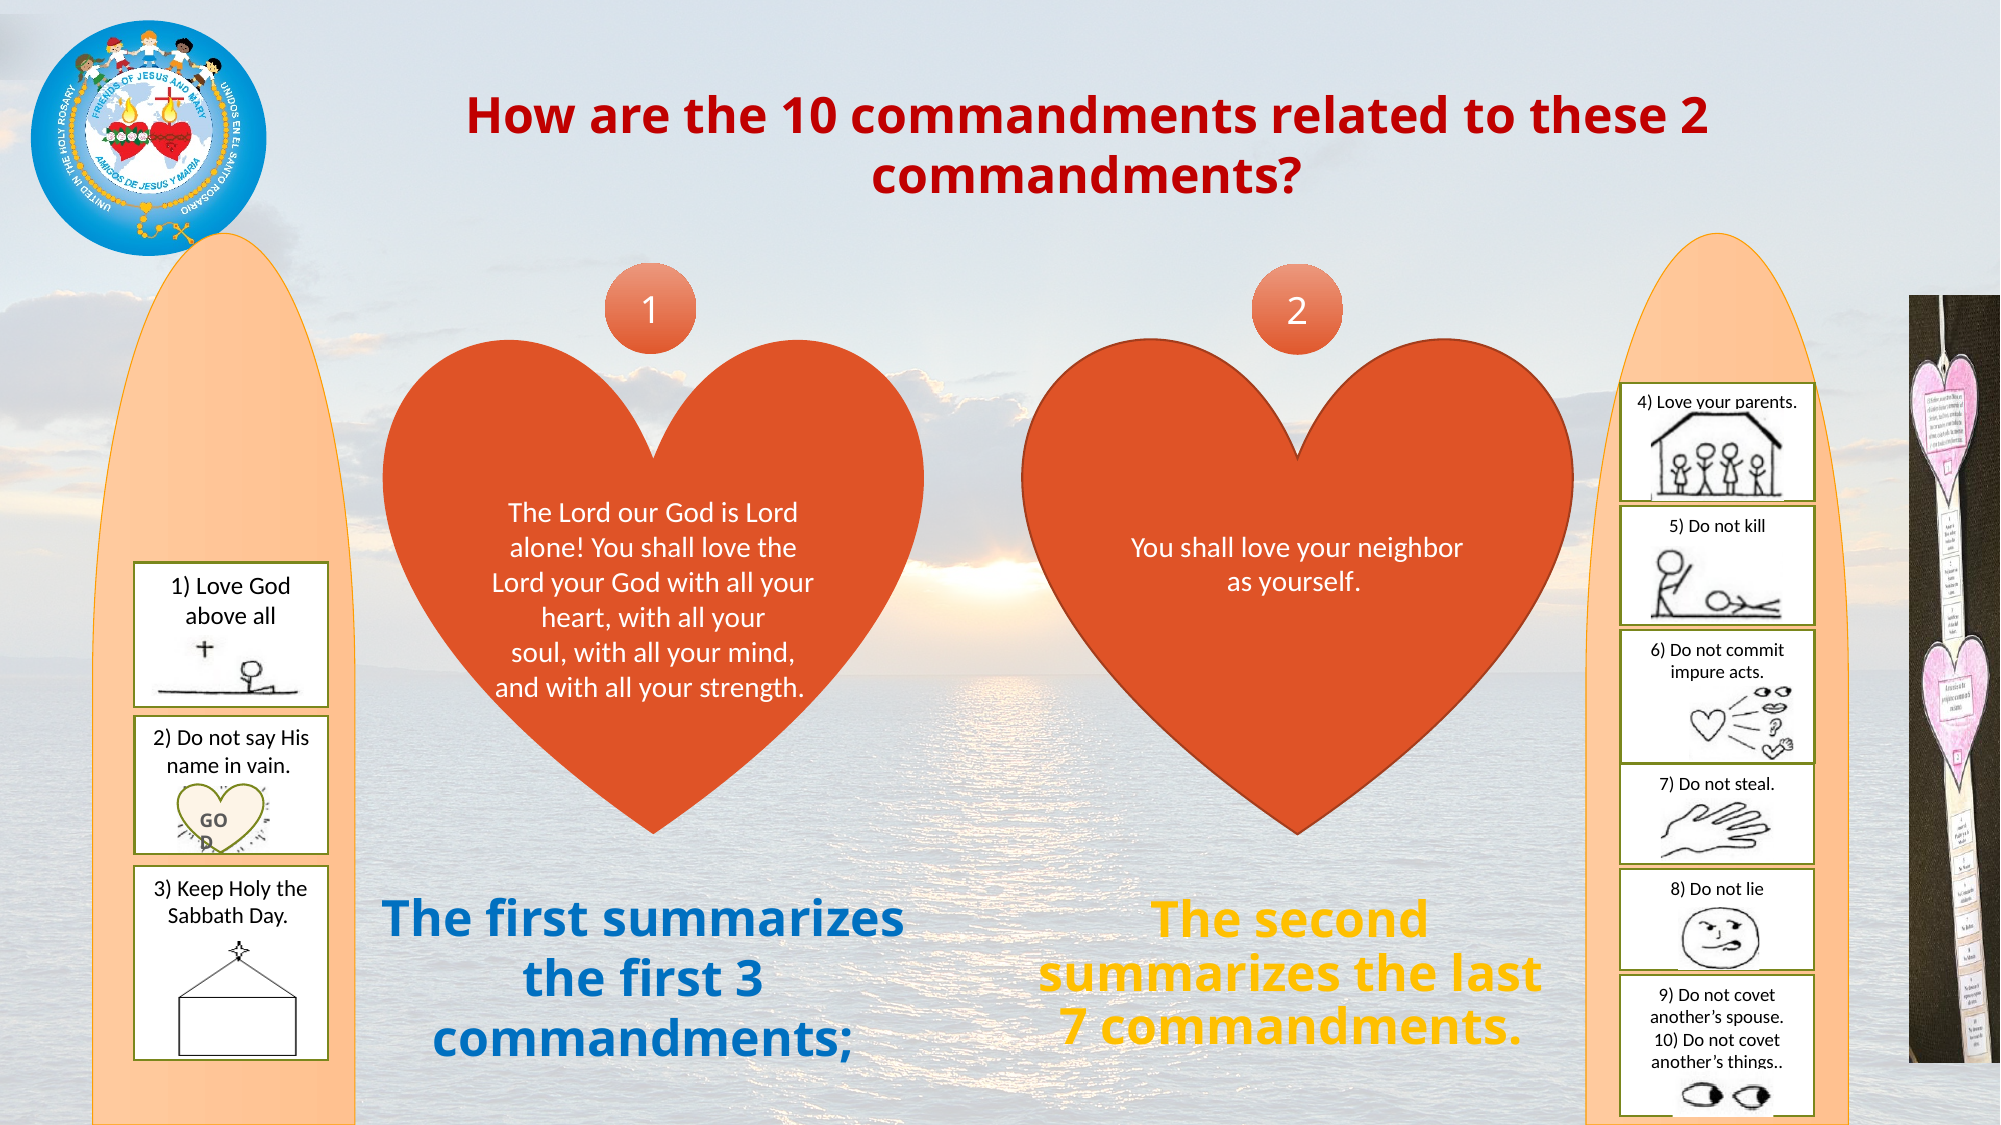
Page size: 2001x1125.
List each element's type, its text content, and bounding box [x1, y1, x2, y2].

text_box [92, 232, 356, 1125]
picture [1678, 906, 1760, 970]
picture [1908, 295, 2000, 1063]
text_box [1585, 232, 1849, 1125]
text_box 4) Love your parents. [1619, 382, 1816, 502]
picture [151, 635, 304, 696]
text_box 3) Keep Holy the Sabbath Day. [133, 865, 329, 1061]
picture [1650, 409, 1784, 501]
picture [1672, 1069, 1774, 1117]
text_box 5) Do not kill [1619, 505, 1816, 626]
text_box 9) Do not covet another’s spouse. 10) Do not covet another’s things.. [1619, 974, 1815, 1117]
text_box 8) Do not lie [1619, 868, 1815, 971]
text_box How are the 10 commandments related to these 2 commandments? [427, 7, 1742, 213]
text_box 7) Do not steal. [1619, 763, 1815, 865]
picture [162, 941, 304, 1059]
text_box GOD [184, 853, 256, 861]
text_box 1) Love God above all [133, 561, 329, 708]
picture [177, 786, 270, 853]
text_box You shall love your neighbor as yourself. [1021, 338, 1574, 836]
text_box 2 [1252, 263, 1344, 355]
text_box 1 [605, 263, 697, 355]
picture [1650, 546, 1783, 622]
picture [1660, 798, 1774, 861]
text_box 2) Do not say His name in vain. [133, 715, 329, 855]
picture [55, 30, 242, 244]
text_box The second summarizes the last 7 commandments. [999, 886, 1574, 1064]
text_box The first summarizes the first 3 commandments; [364, 879, 922, 1075]
text_box The Lord our God is Lord alone! You shall love the Lord your God with all your heart, with all your soul, with all your mind, and with all your strength. [382, 339, 924, 835]
picture [1689, 686, 1794, 760]
text_box 6) Do not commit impure acts. [1619, 629, 1816, 764]
